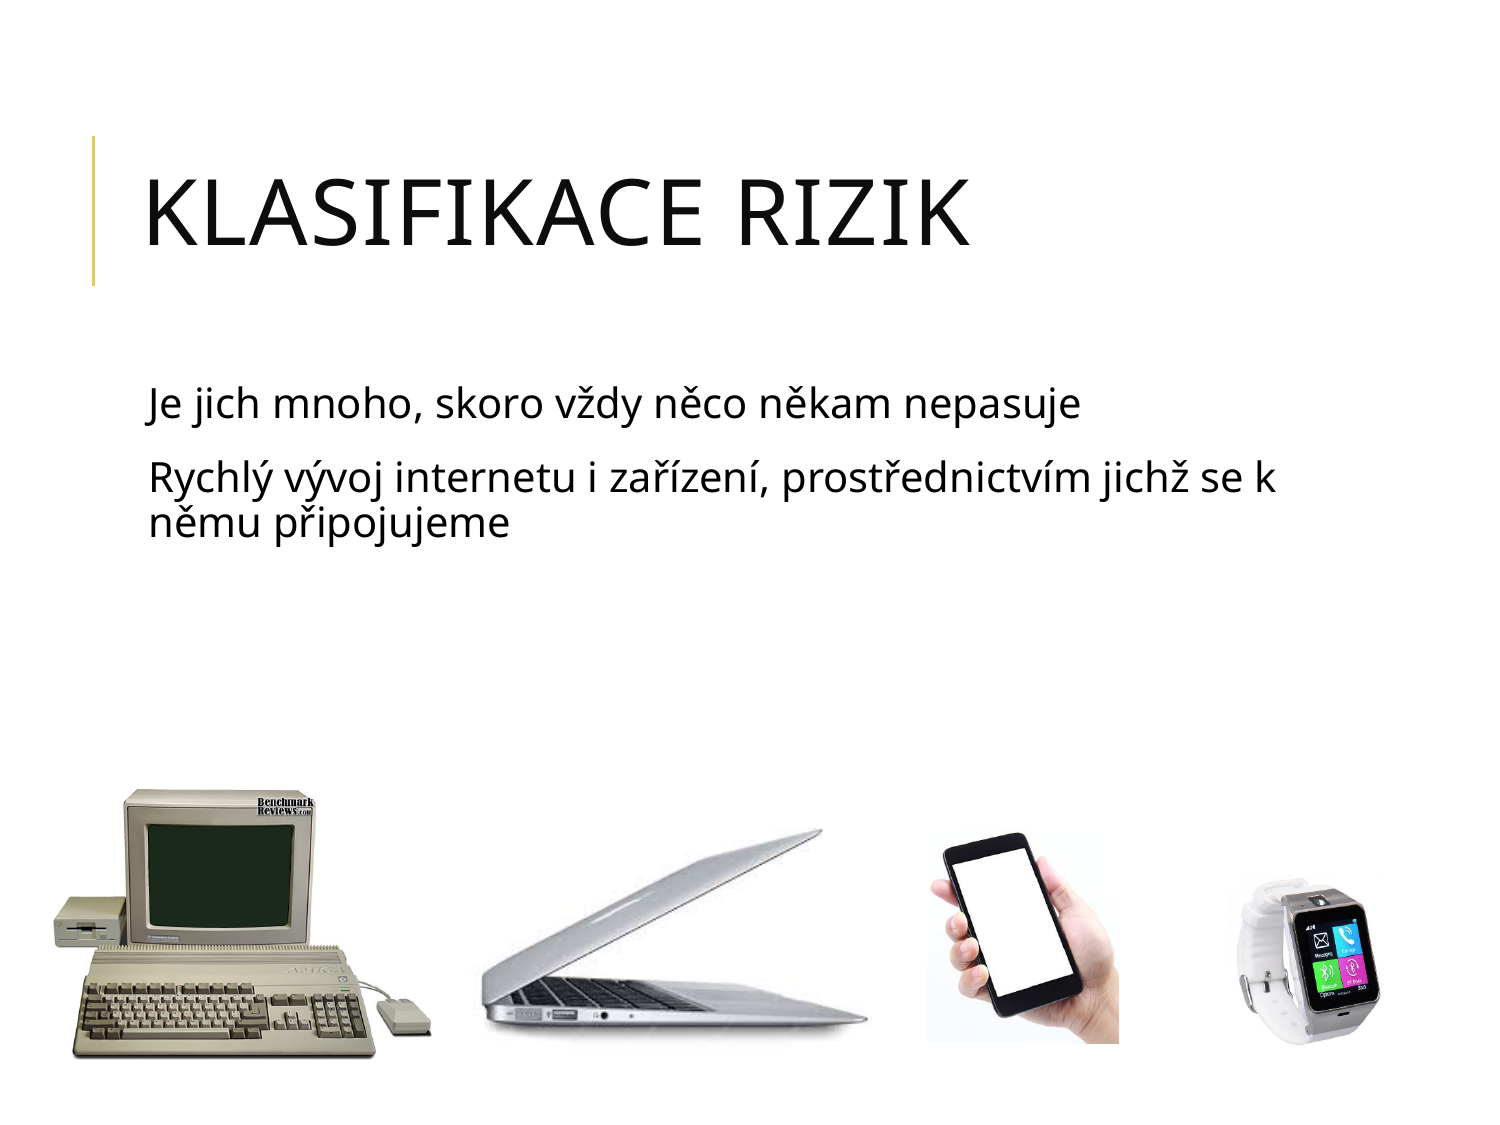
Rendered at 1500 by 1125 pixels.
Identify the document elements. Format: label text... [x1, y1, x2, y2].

list Je jich mnoho, skoro vždy něco někam nepasuje Rychlý vývoj internetu i zařízení, prostřednictvím jichž se k němu připojujeme [126, 375, 1322, 1035]
picture [462, 795, 896, 1068]
title Klasifikace rizik [126, 96, 1322, 342]
picture [52, 788, 432, 1060]
picture [926, 828, 1120, 1044]
picture [1228, 875, 1383, 1048]
